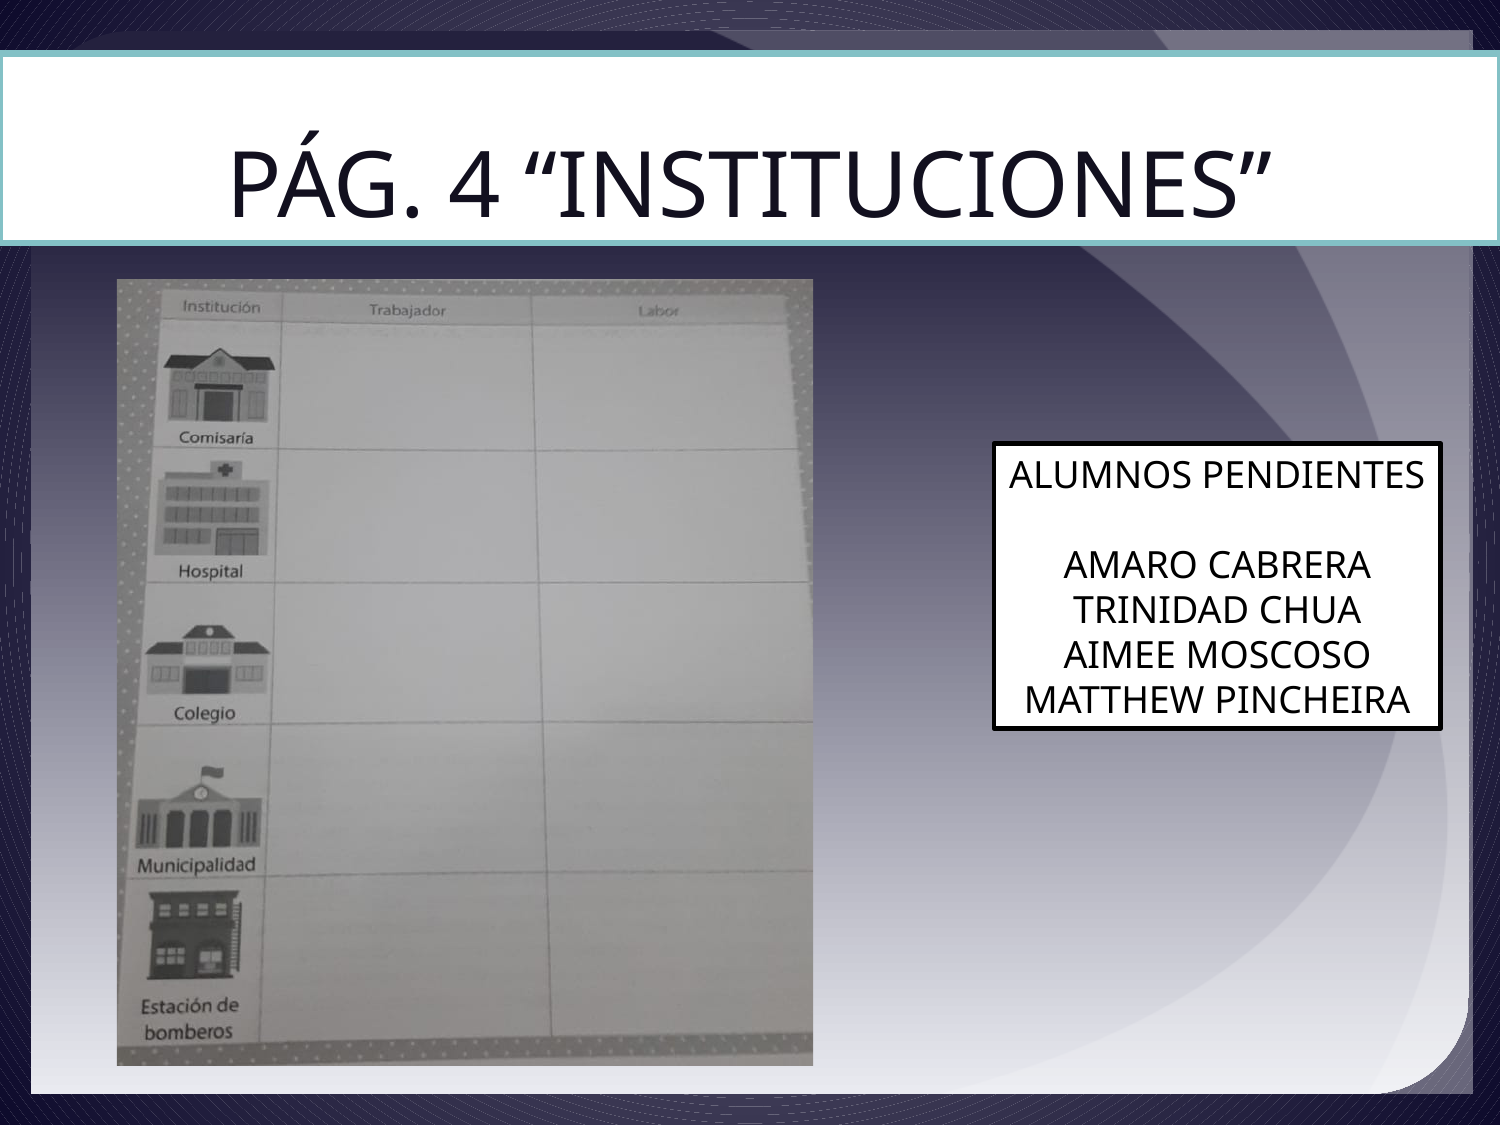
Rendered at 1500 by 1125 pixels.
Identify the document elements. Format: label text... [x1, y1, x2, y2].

picture [24, 246, 1473, 1094]
text_box ALUMNOS PENDIENTES AMARO CABRERA TRINIDAD CHUA AIMEE MOSCOSO MATTHEW PINCHEIRA [993, 443, 1441, 729]
picture [24, 30, 1473, 51]
title PÁG. 4 “INSTITUCIONES” [0, 51, 1500, 246]
